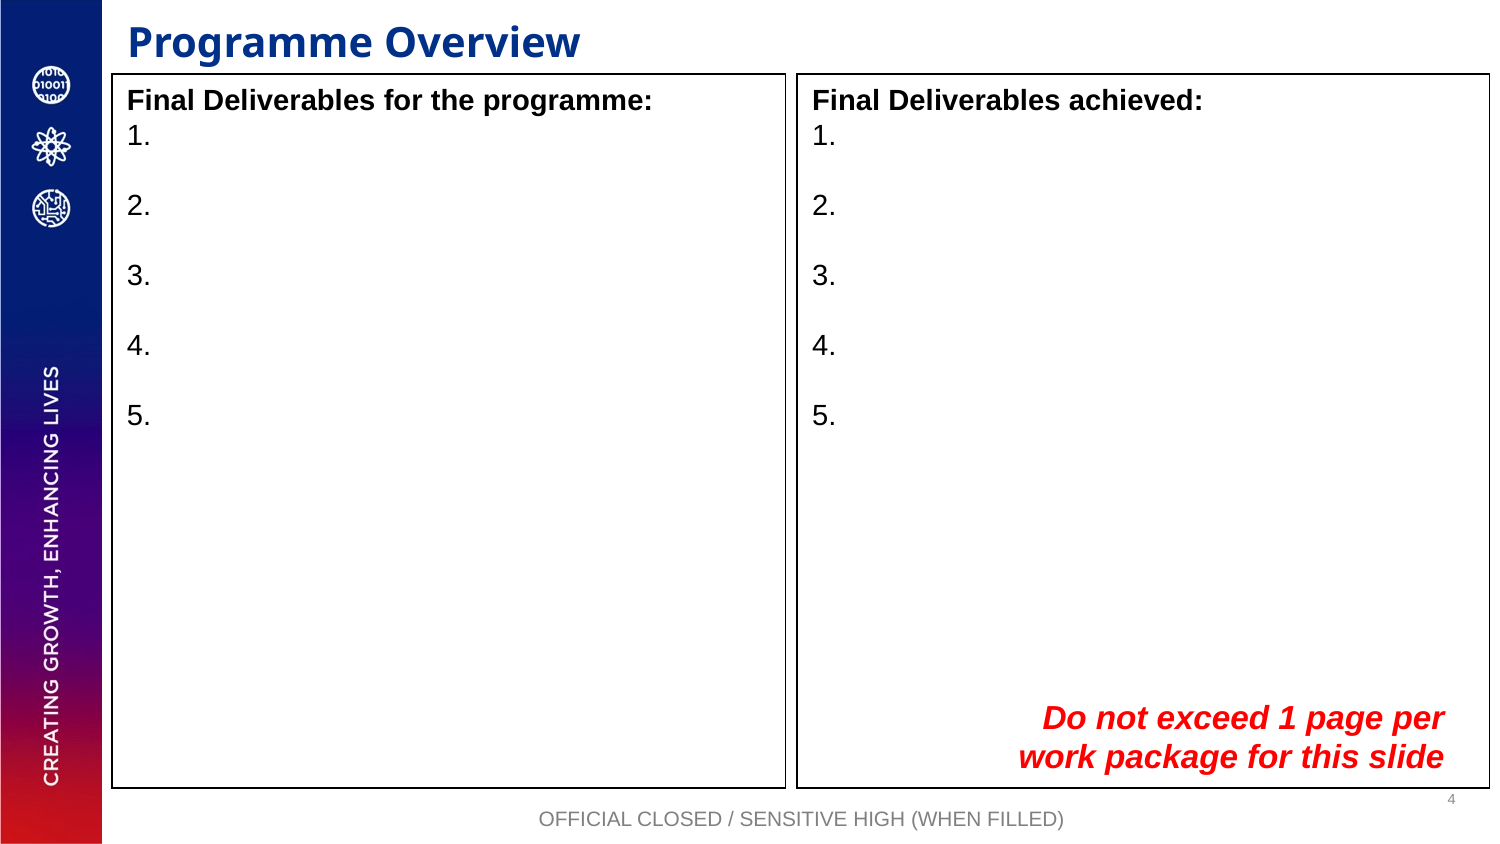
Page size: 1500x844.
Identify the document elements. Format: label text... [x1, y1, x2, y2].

title Programme Overview [112, 8, 1412, 127]
text_box Final Deliverables for the programme: 1. 2. 3. 4. 5. [112, 74, 786, 788]
text_box Do not exceed 1 page per work package for this slide [949, 688, 1460, 783]
text_box Final Deliverables achieved: 1. 2. 3. 4. 5. [797, 74, 1490, 788]
picture [0, 0, 102, 844]
